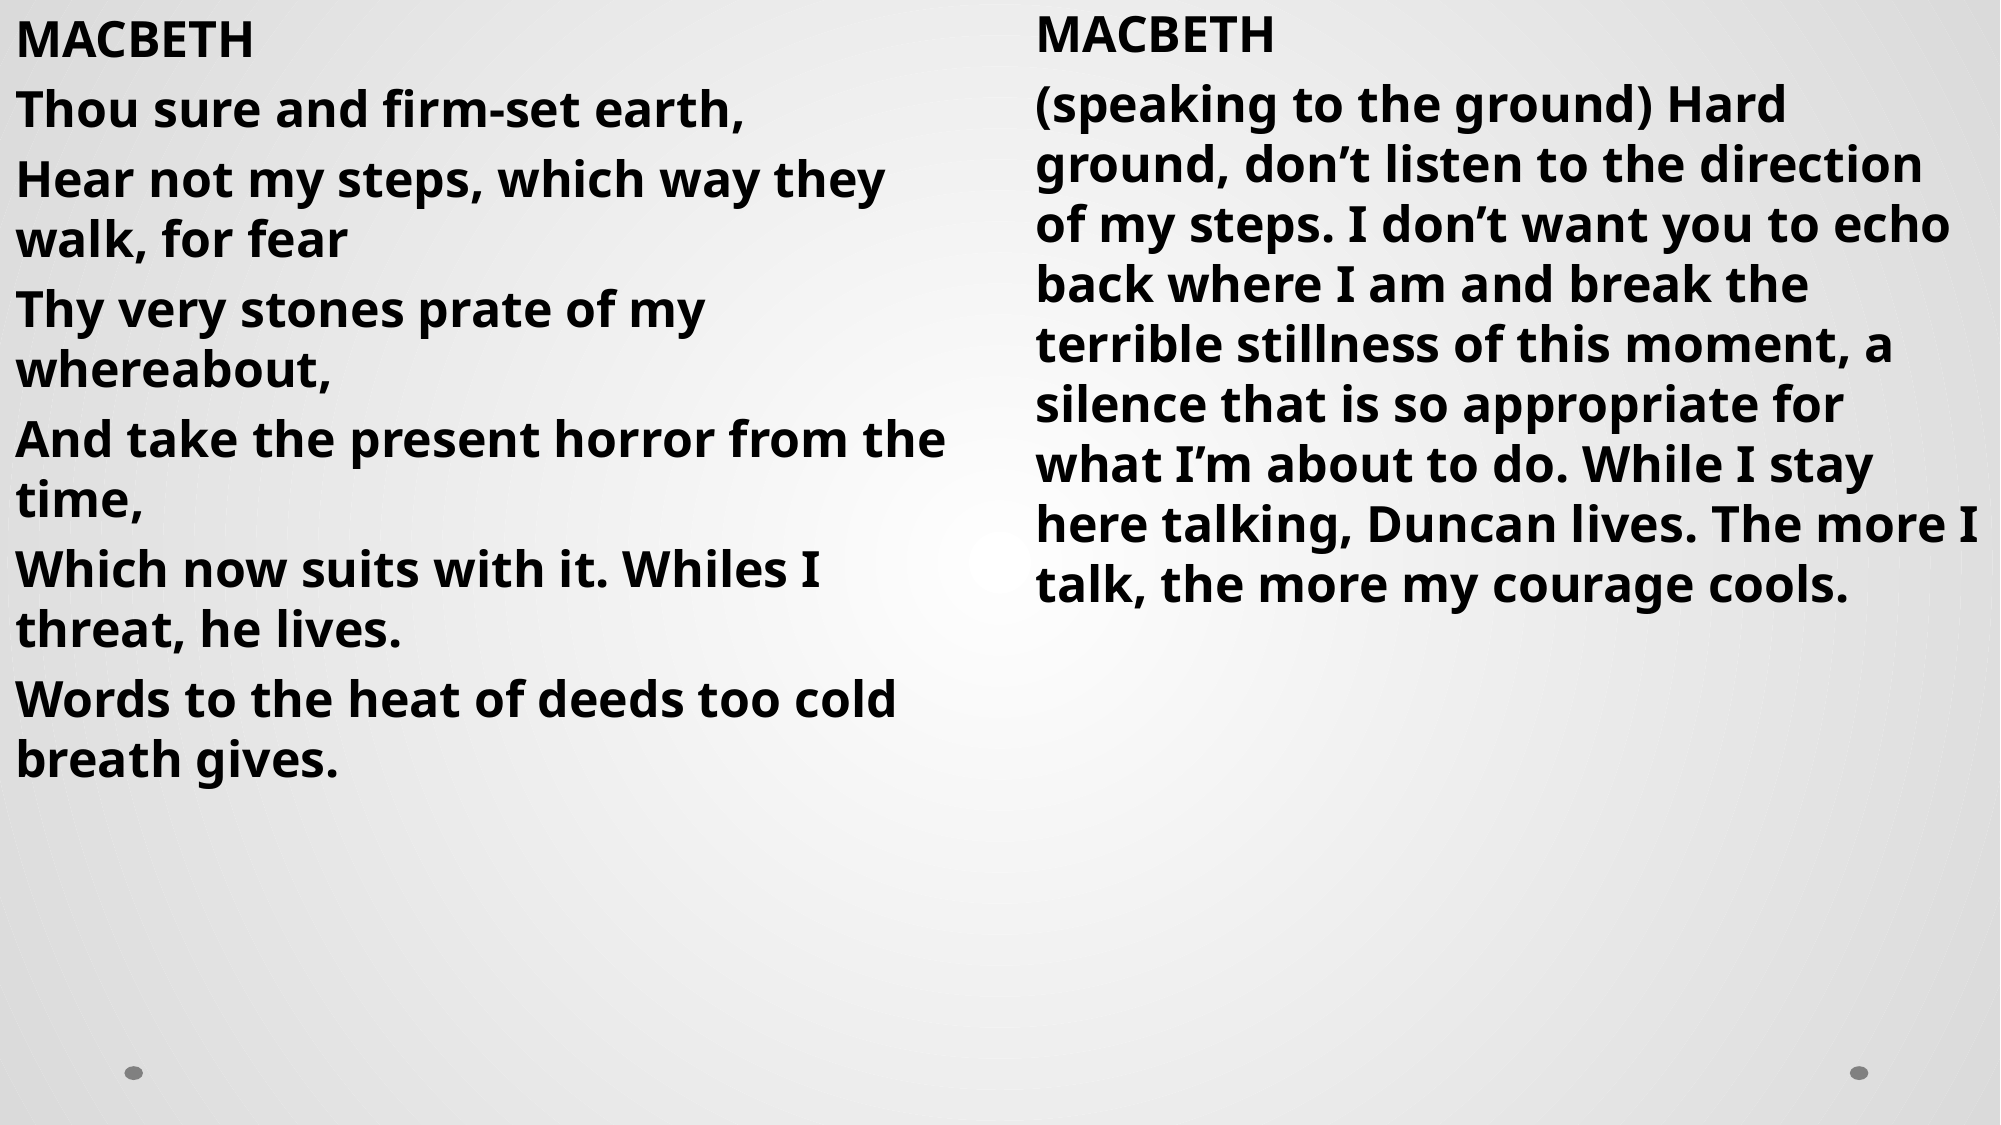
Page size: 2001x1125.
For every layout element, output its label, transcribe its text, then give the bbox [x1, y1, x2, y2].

text_box MACBETH (speaking to the ground) Hard ground, don’t listen to the direction of my steps. I don’t want you to echo back where I am and break the terrible stillness of this moment, a silence that is so appropriate for what I’m about to do. While I stay here talking, Duncan lives. The more I talk, the more my courage cools. [1020, 0, 2000, 1120]
list MACBETH Thou sure and firm-set earth, Hear not my steps, which way they walk, for fear Thy very stones prate of my whereabout, And take the present horror from the time, Which now suits with it. Whiles I threat, he lives. Words to the heat of deeds too cold breath gives. [0, 0, 975, 1125]
